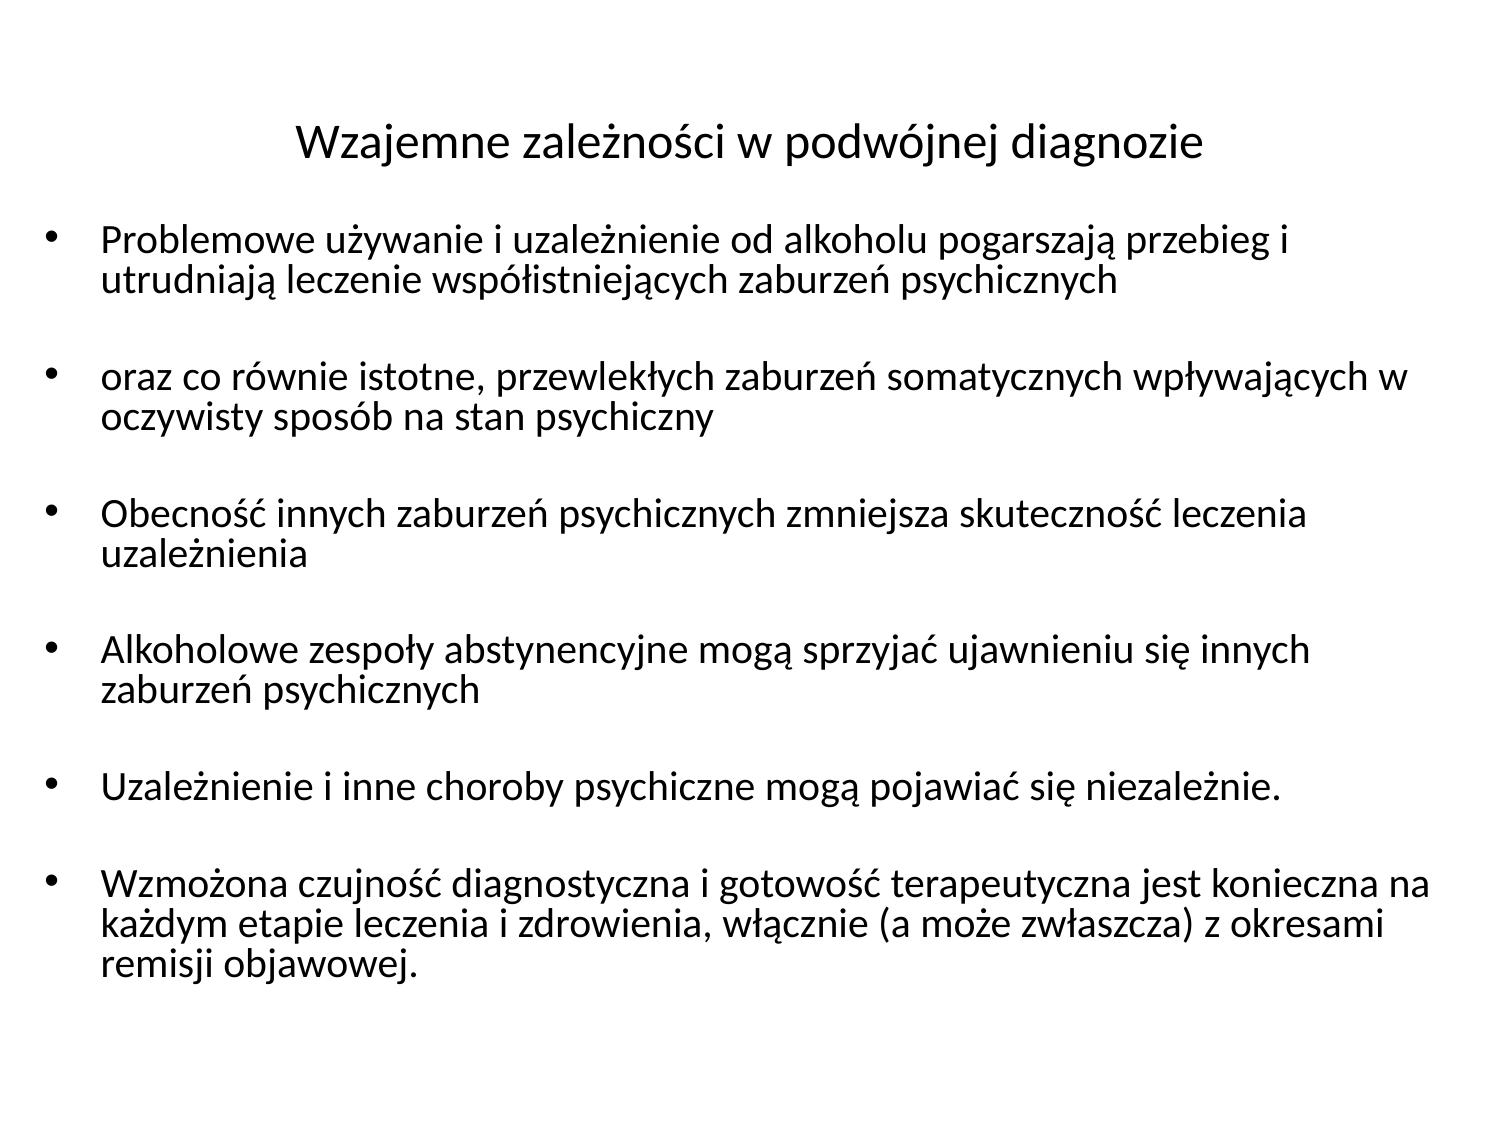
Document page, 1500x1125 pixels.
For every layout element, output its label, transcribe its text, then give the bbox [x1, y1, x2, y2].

title Wzajemne zależności w podwójnej diagnozie [75, 45, 1425, 214]
list Problemowe używanie i uzależnienie od alkoholu pogarszają przebieg i utrudniają leczenie współistniejących zaburzeń psychicznych oraz co równie istotne, przewlekłych zaburzeń somatycznych wpływających w oczywisty sposób na stan psychiczny Obecność innych zaburzeń psychicznych zmniejsza skuteczność leczenia uzależnienia Alkoholowe zespoły abstynencyjne mogą sprzyjać ujawnieniu się innych zaburzeń psychicznych Uzależnienie i inne choroby psychiczne mogą pojawiać się niezależnie. Wzmożona czujność diagnostyczna i gotowość terapeutyczna jest konieczna na każdym etapie leczenia i zdrowienia, włącznie (a może zwłaszcza) z okresami remisji objawowej. [29, 214, 1471, 1083]
